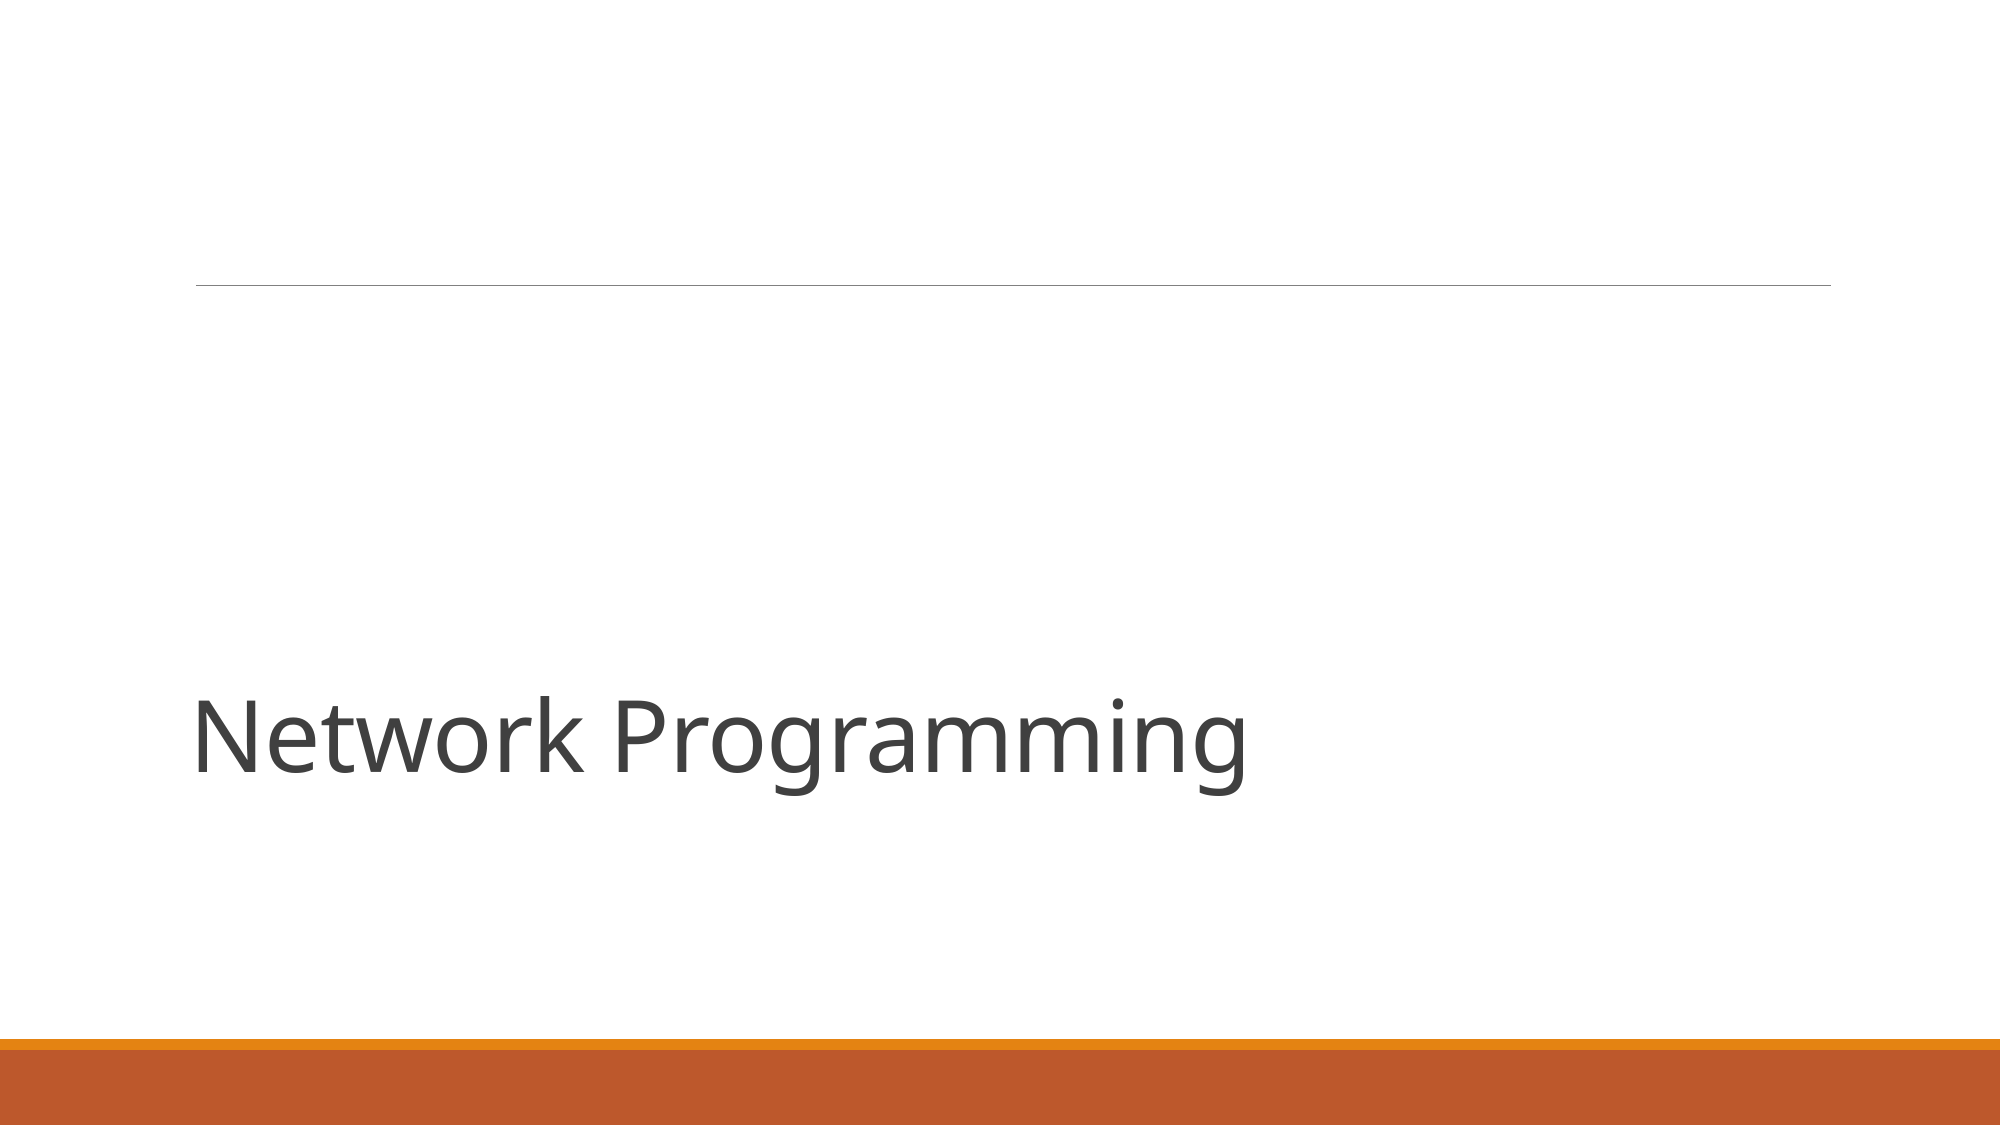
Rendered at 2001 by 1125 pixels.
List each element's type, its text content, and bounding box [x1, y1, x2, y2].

title Network Programming [174, 562, 1825, 801]
